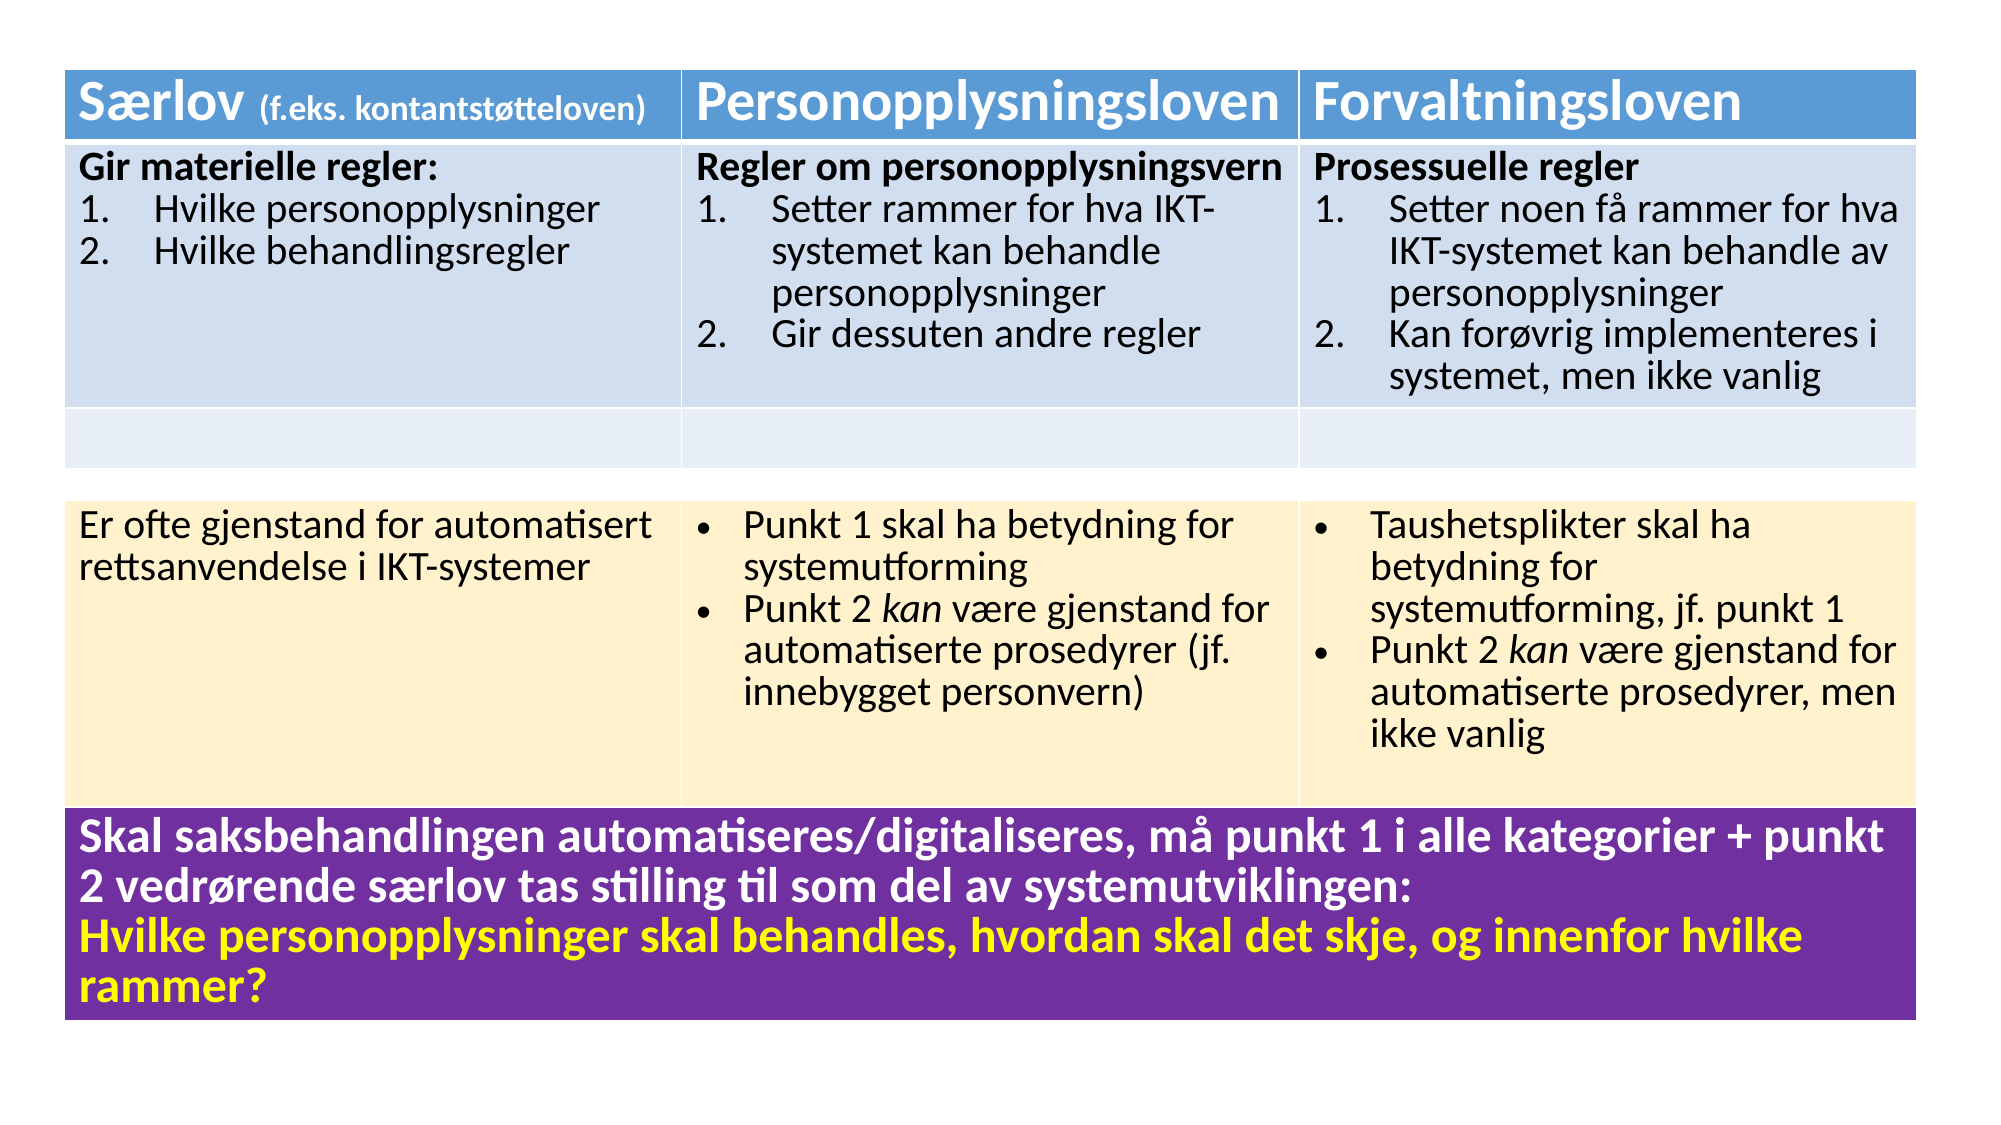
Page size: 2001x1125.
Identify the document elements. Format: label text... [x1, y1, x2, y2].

table_header Særlov (f.eks. kontantstøtteloven) [65, 70, 681, 139]
table_header Punkt 1 skal ha betydning for systemutforming Punkt 2 kan være gjenstand for automatiserte prosedyrer (jf. innebygget personvern) [682, 501, 1298, 806]
table_cell Prosessuelle regler Setter noen få rammer for hva IKT-systemet kan behandle av personopplysninger Kan forøvrig implementeres i systemet, men ikke vanlig [1300, 145, 1916, 407]
table_header Skal saksbehandlingen automatiseres/digitaliseres, må punkt 1 i alle kategorier + punkt 2 vedrørende særlov tas stilling til som del av systemutviklingen: Hvilke personopplysninger skal behandles, hvordan skal det skje, og innenfor hvilke rammer? [65, 808, 1916, 1020]
table_header Taushetsplikter skal ha betydning for systemutforming, jf. punkt 1 Punkt 2 kan være gjenstand for automatiserte prosedyrer, men ikke vanlig [1300, 501, 1916, 806]
table_cell [65, 409, 681, 468]
table_cell Gir materielle regler: Hvilke personopplysninger Hvilke behandlingsregler [65, 145, 681, 407]
table_cell Regler om personopplysningsvern Setter rammer for hva IKT-systemet kan behandle personopplysninger Gir dessuten andre regler [682, 145, 1298, 407]
table_cell [682, 409, 1298, 468]
table_header Forvaltningsloven [1300, 70, 1916, 139]
table_header Er ofte gjenstand for automatisert rettsanvendelse i IKT-systemer [65, 501, 681, 806]
table_cell [1300, 409, 1916, 468]
table_header Personopplysningsloven [682, 70, 1298, 139]
